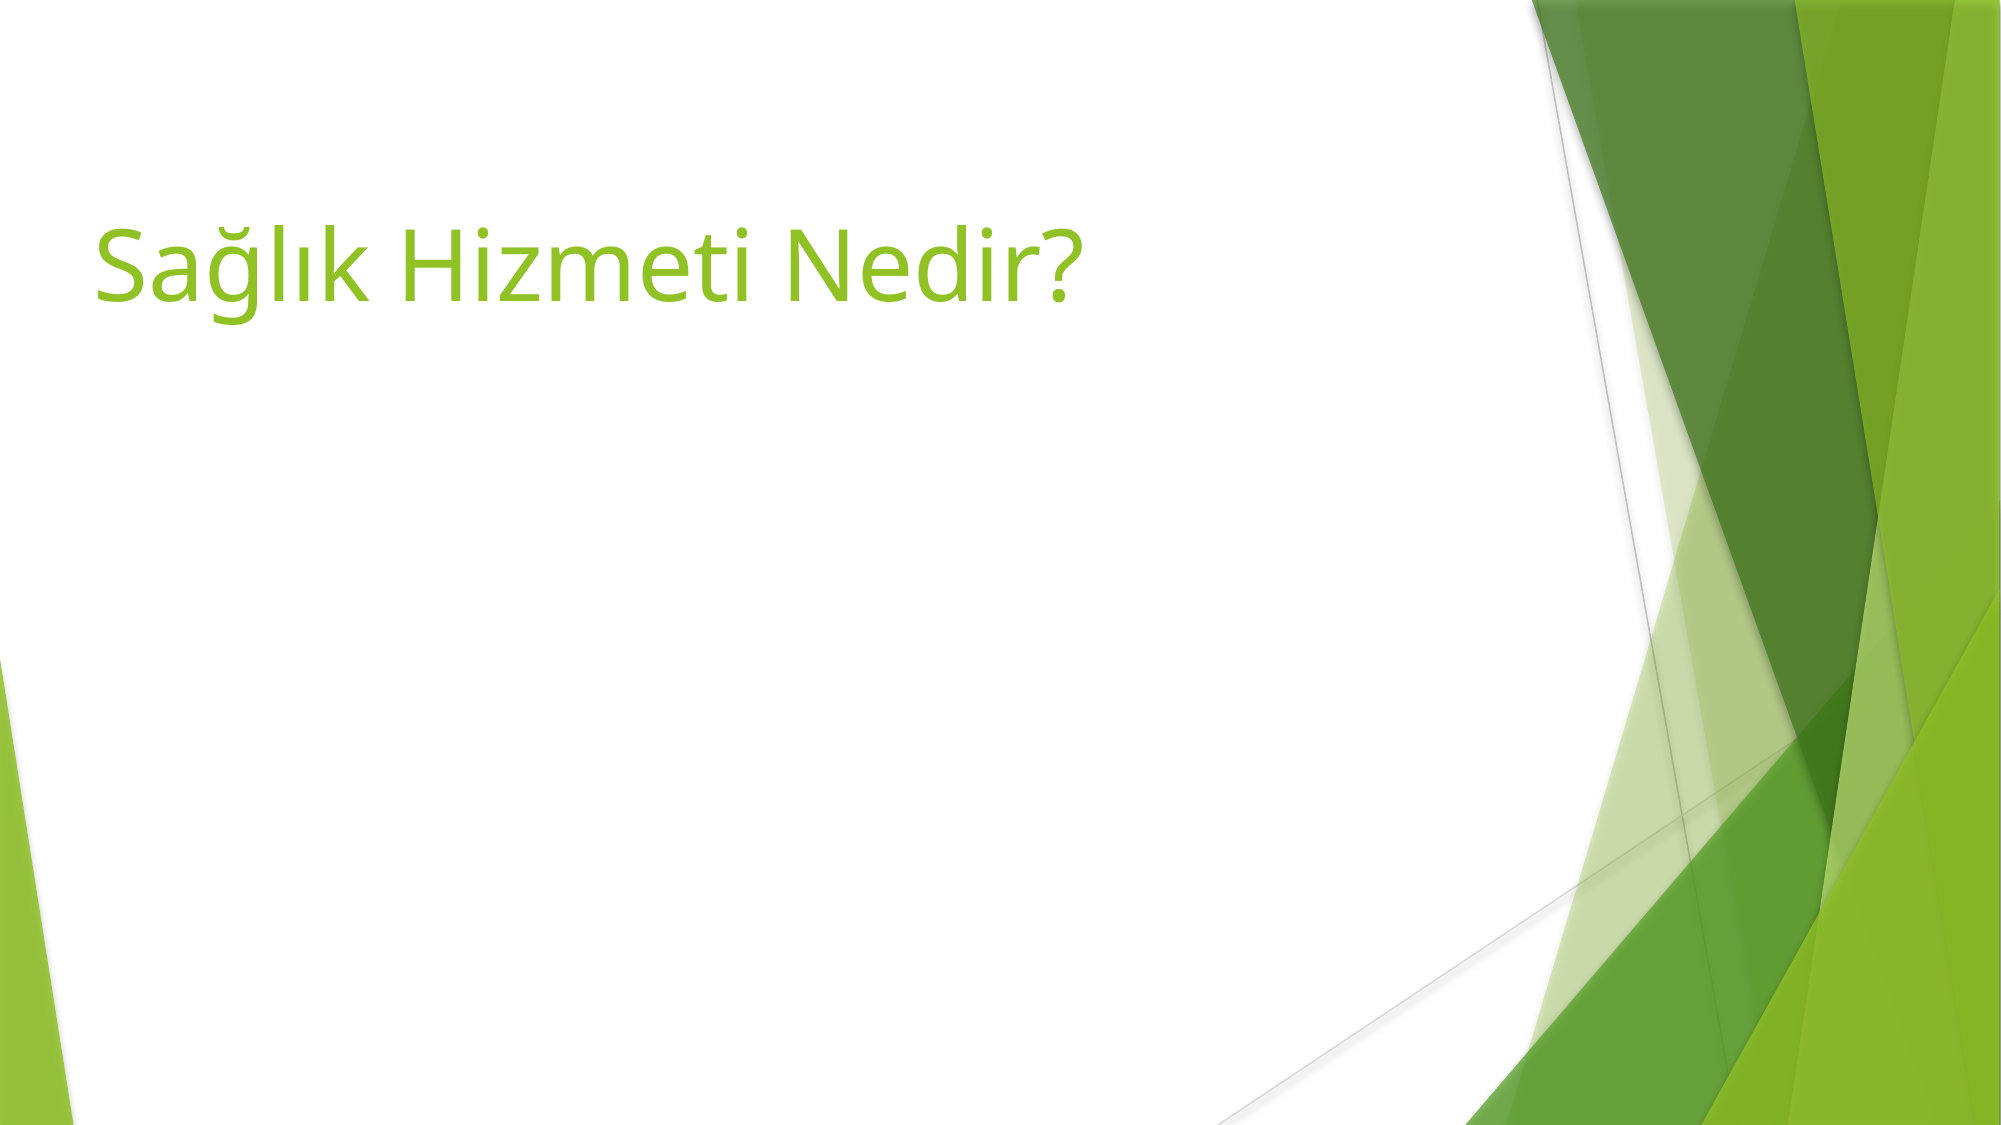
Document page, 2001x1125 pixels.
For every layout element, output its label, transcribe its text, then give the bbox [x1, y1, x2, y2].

title Sağlık Hizmeti Nedir? [78, 193, 1629, 1008]
